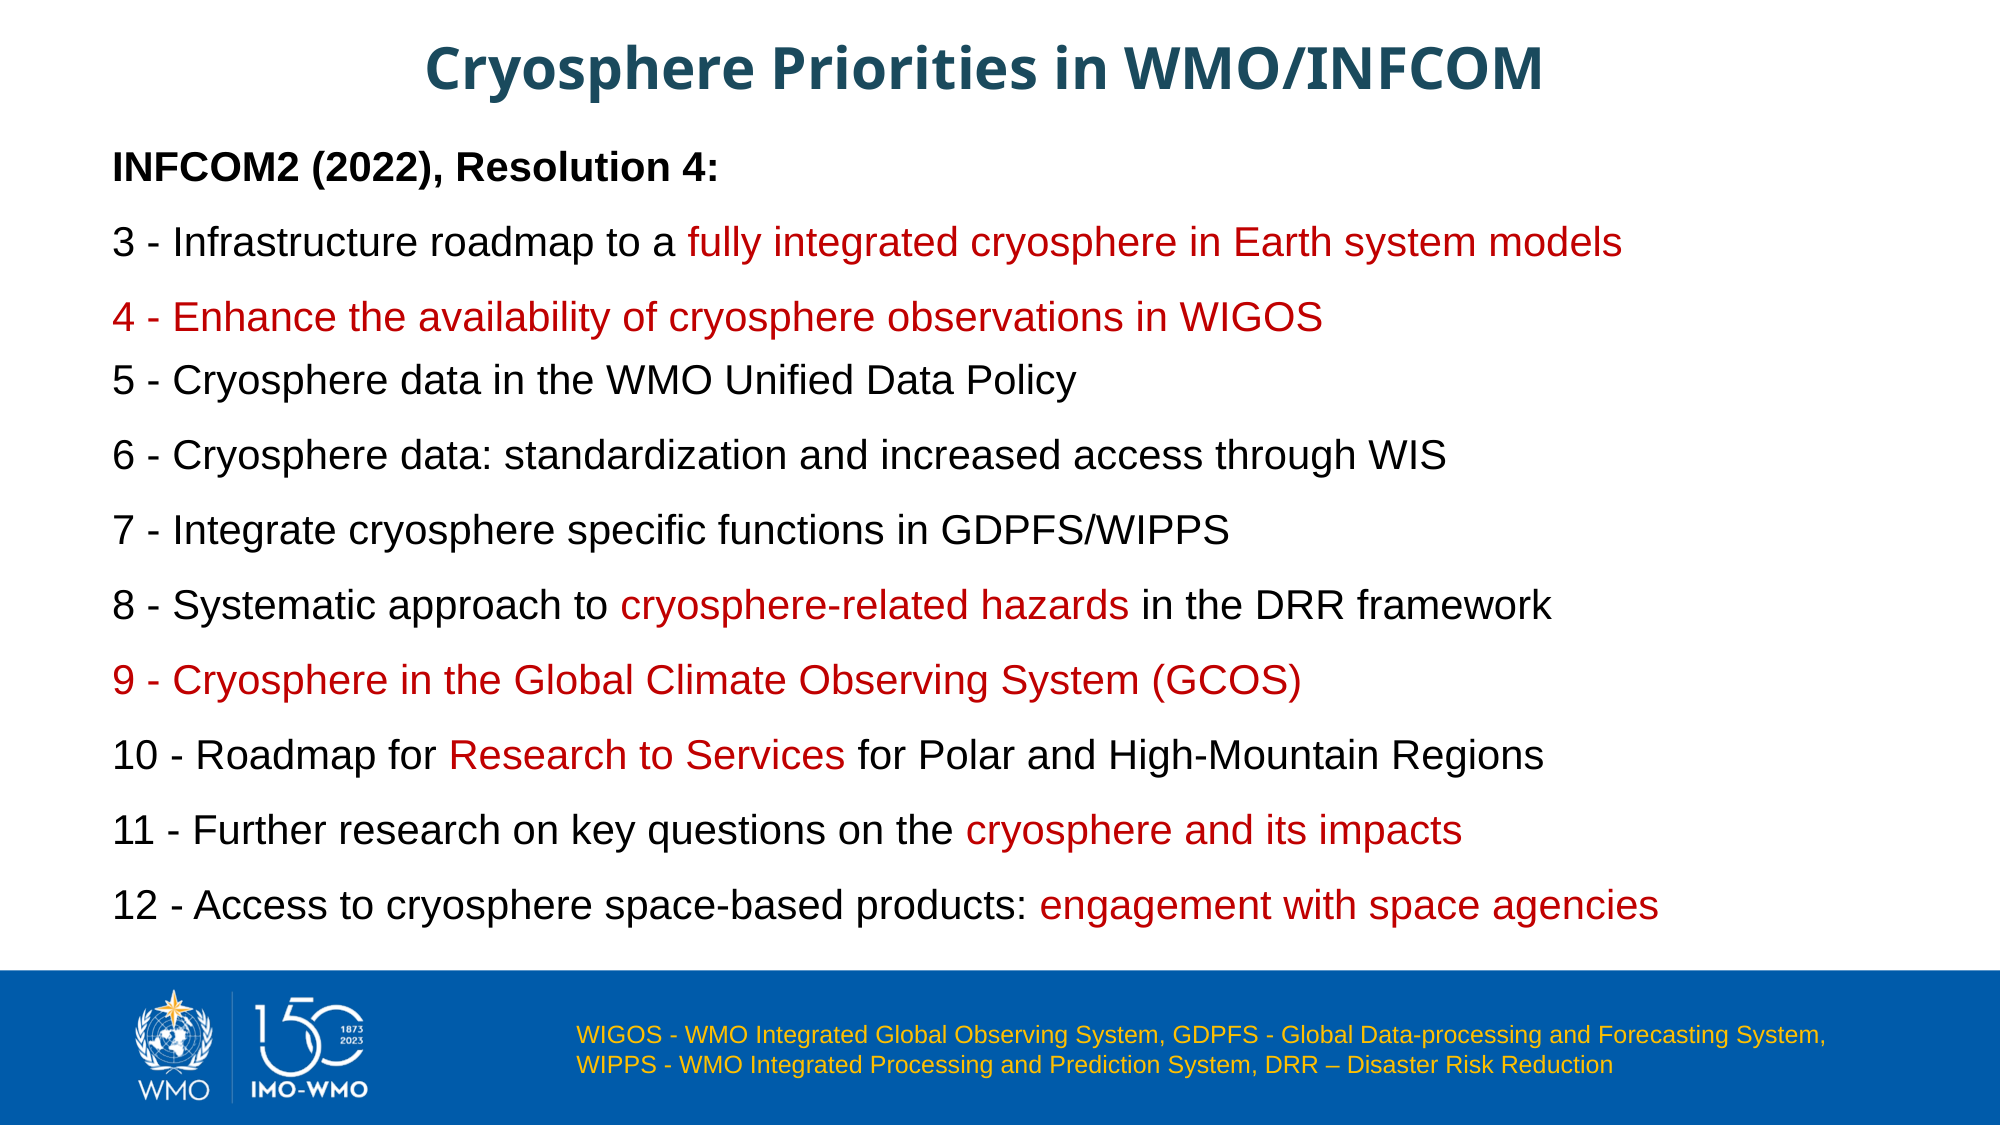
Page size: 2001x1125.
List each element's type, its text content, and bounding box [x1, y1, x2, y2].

picture [114, 969, 389, 1124]
text_box INFCOM2 (2022), Resolution 4: 3 - Infrastructure roadmap to a fully integrated cryosphere in Earth system models 4 - Enhance the availability of cryosphere observations in WIGOS 5 - Cryosphere data in the WMO Unified Data Policy 6 - Cryosphere data: standardization and increased access through WIS 7 - Integrate cryosphere specific functions in GDPFS/WIPPS 8 - Systematic approach to cryosphere-related hazards in the DRR framework 9 - Cryosphere in the Global Climate Observing System (GCOS) 10 - Roadmap for Research to Services for Polar and High-Mountain Regions 11 - Further research on key questions on the cryosphere and its impacts 12 - Access to cryosphere space-based products: engagement with space agencies [97, 132, 1903, 936]
text_box Cryosphere Priorities in WMO/INFCOM [409, 23, 1561, 109]
text_box WIGOS - WMO Integrated Global Observing System, GDPFS - Global Data-processing and Forecasting System, WIPPS - WMO Integrated Processing and Prediction System, DRR – Disaster Risk Reduction [561, 1010, 1852, 1086]
